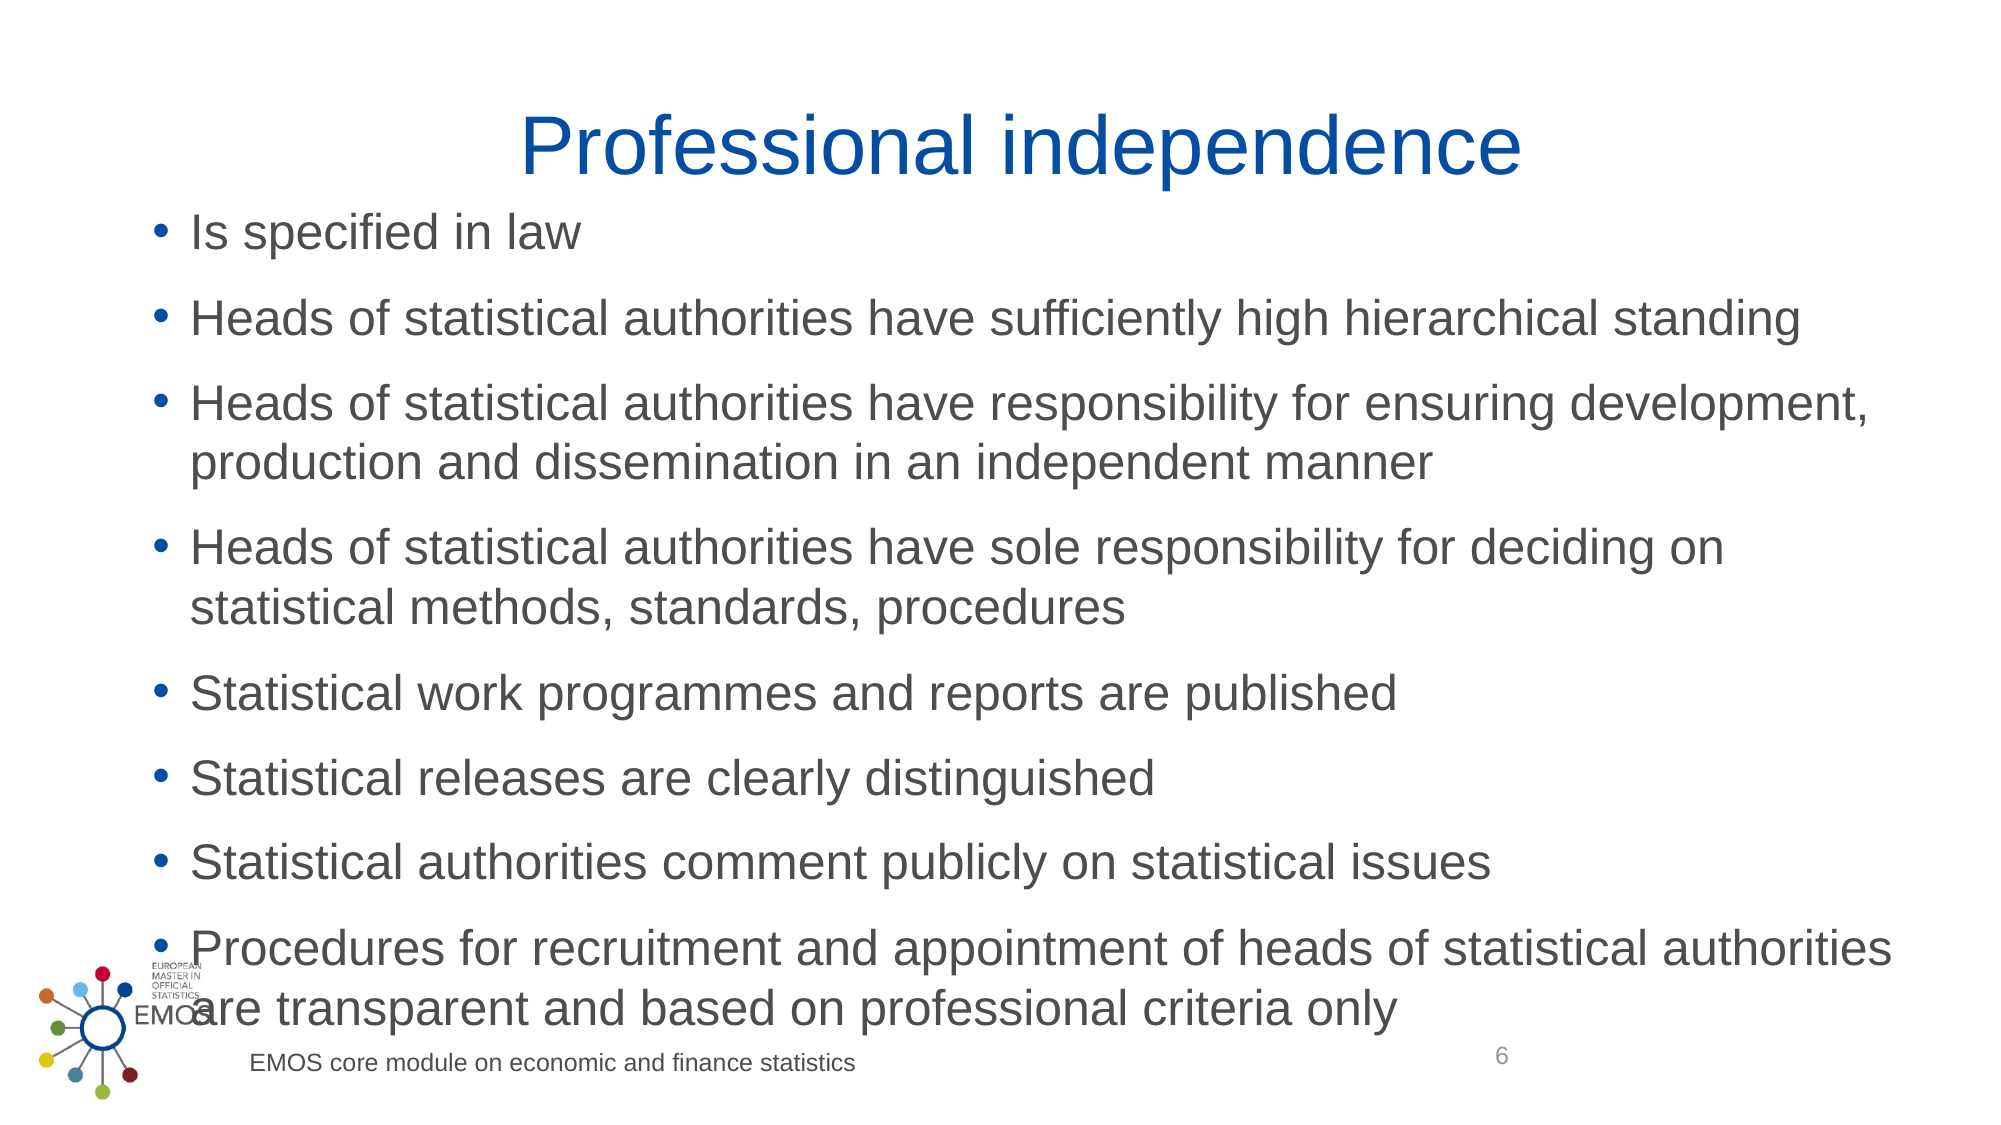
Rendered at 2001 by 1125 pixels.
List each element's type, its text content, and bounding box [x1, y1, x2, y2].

slide_number 6 [1480, 1024, 1931, 1085]
title Professional independence [159, 79, 1885, 193]
list Is specified in law Heads of statistical authorities have sufficiently high hierarchical standing Heads of statistical authorities have responsibility for ensuring development, production and dissemination in an independent manner Heads of statistical authorities have sole responsibility for deciding on statistical methods, standards, procedures Statistical work programmes and reports are published Statistical releases are clearly distinguished Statistical authorities comment publicly on statistical issues Procedures for recruitment and appointment of heads of statistical authorities are transparent and based on professional criteria only [137, 192, 1927, 1043]
picture [34, 945, 216, 1104]
